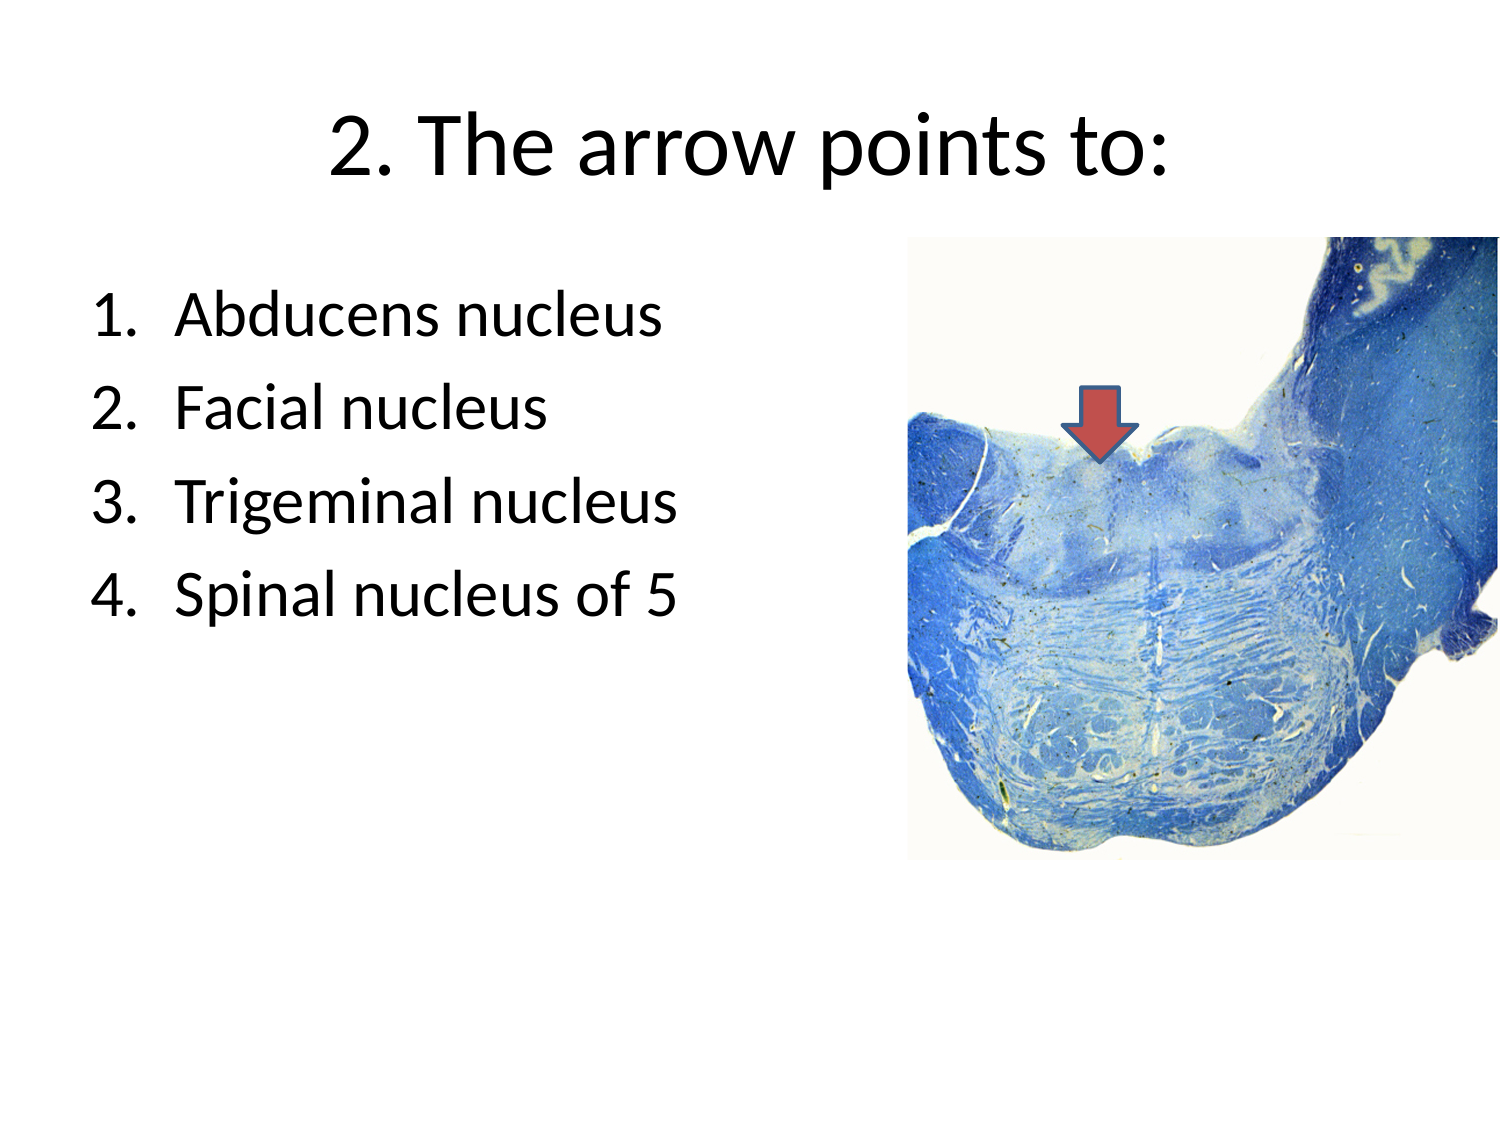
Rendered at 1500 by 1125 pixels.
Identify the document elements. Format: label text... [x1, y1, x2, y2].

title 2. The arrow points to: [75, 45, 1425, 233]
picture [907, 237, 1500, 861]
list Abducens nucleus Facial nucleus Trigeminal nucleus Spinal nucleus of 5 [75, 262, 750, 1005]
